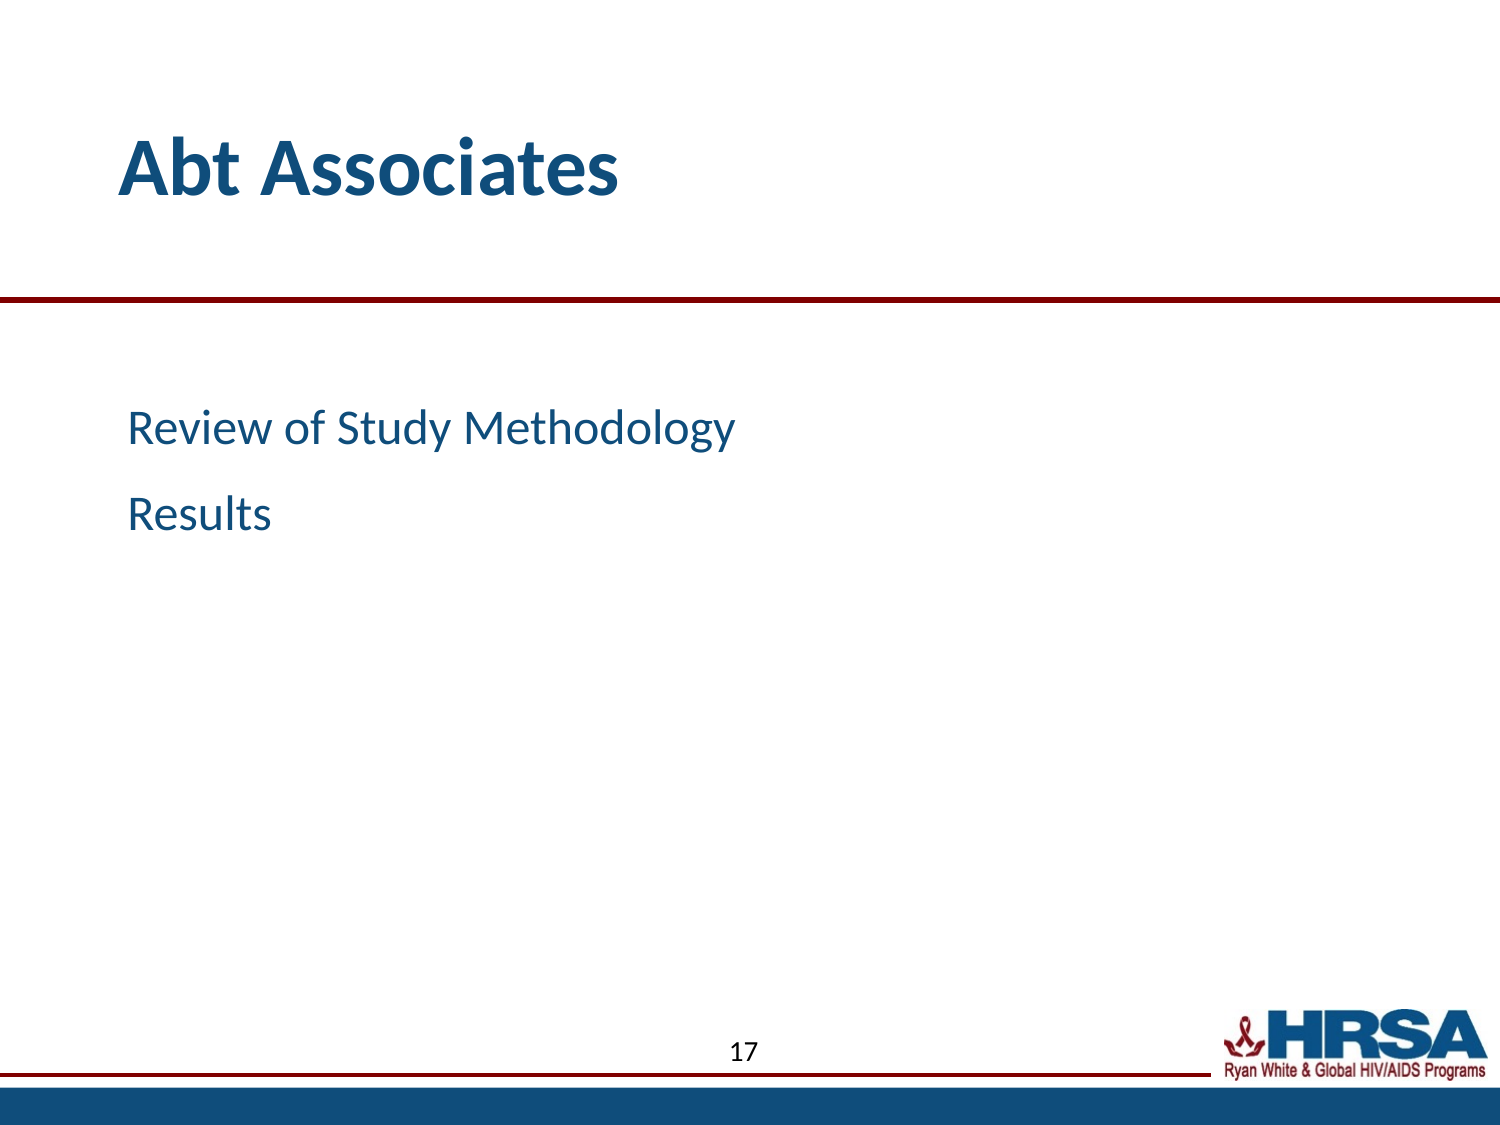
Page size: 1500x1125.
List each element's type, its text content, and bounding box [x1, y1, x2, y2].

text_box Review of Study Methodology Results [112, 387, 863, 548]
slide_number 17 [575, 1025, 913, 1073]
title Abt Associates [103, 59, 1397, 278]
picture [1224, 1009, 1488, 1081]
